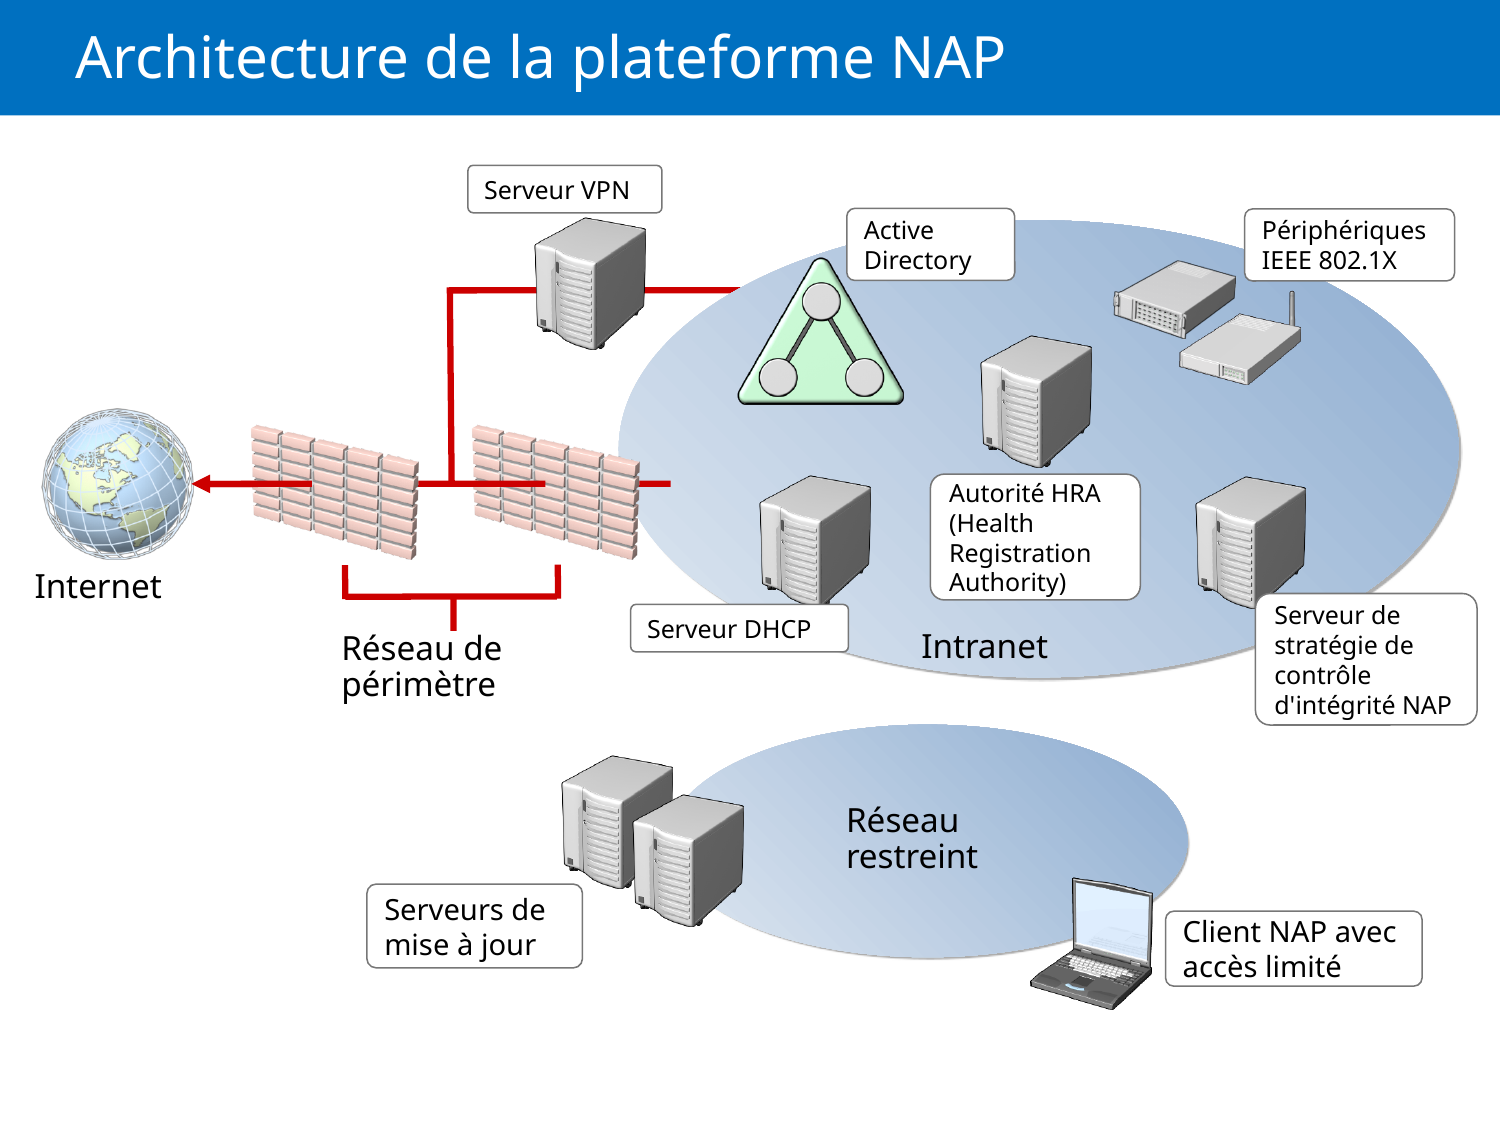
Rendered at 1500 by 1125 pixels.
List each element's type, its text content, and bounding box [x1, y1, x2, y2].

title Architecture de la plateforme NAP [75, 0, 1351, 117]
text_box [5, 118, 1496, 1070]
